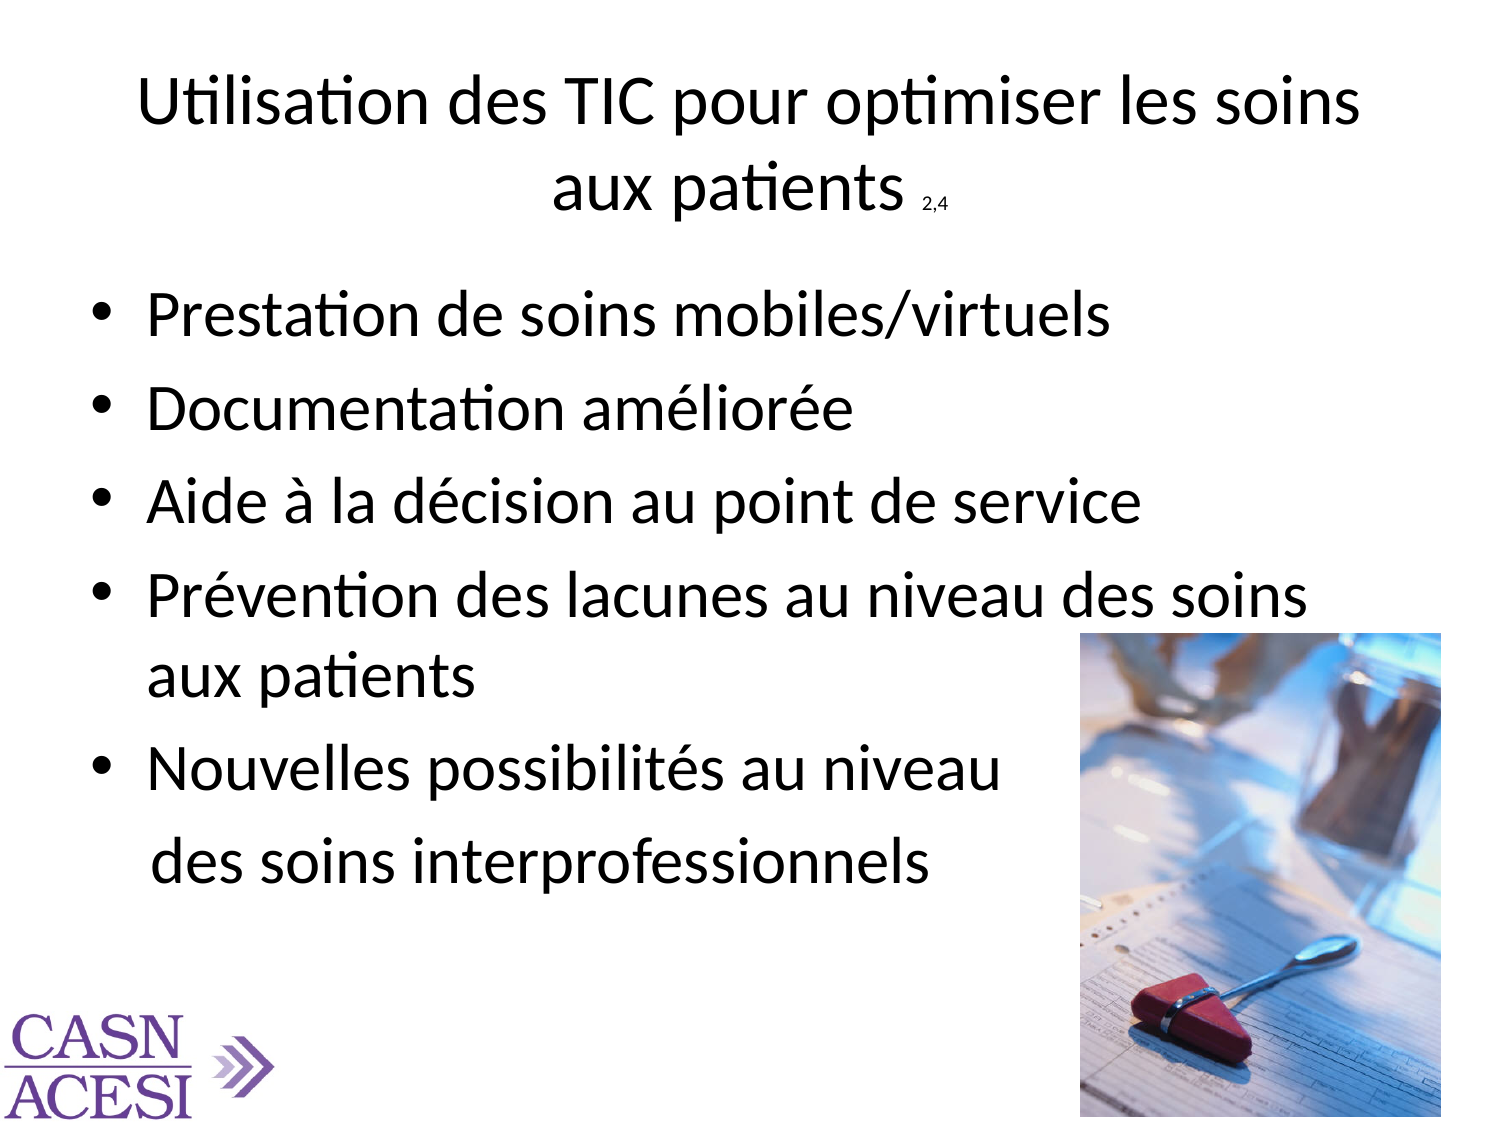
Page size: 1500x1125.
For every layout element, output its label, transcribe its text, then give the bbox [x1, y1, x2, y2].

list Prestation de soins mobiles/virtuels Documentation améliorée Aide à la décision au point de service Prévention des lacunes au niveau des soins aux patients Nouvelles possibilités au niveau des soins interprofessionnels [75, 262, 1425, 1005]
title Utilisation des TIC pour optimiser les soins aux patients 2,4 [75, 45, 1425, 233]
picture [1080, 633, 1442, 1117]
picture [0, 1011, 281, 1125]
